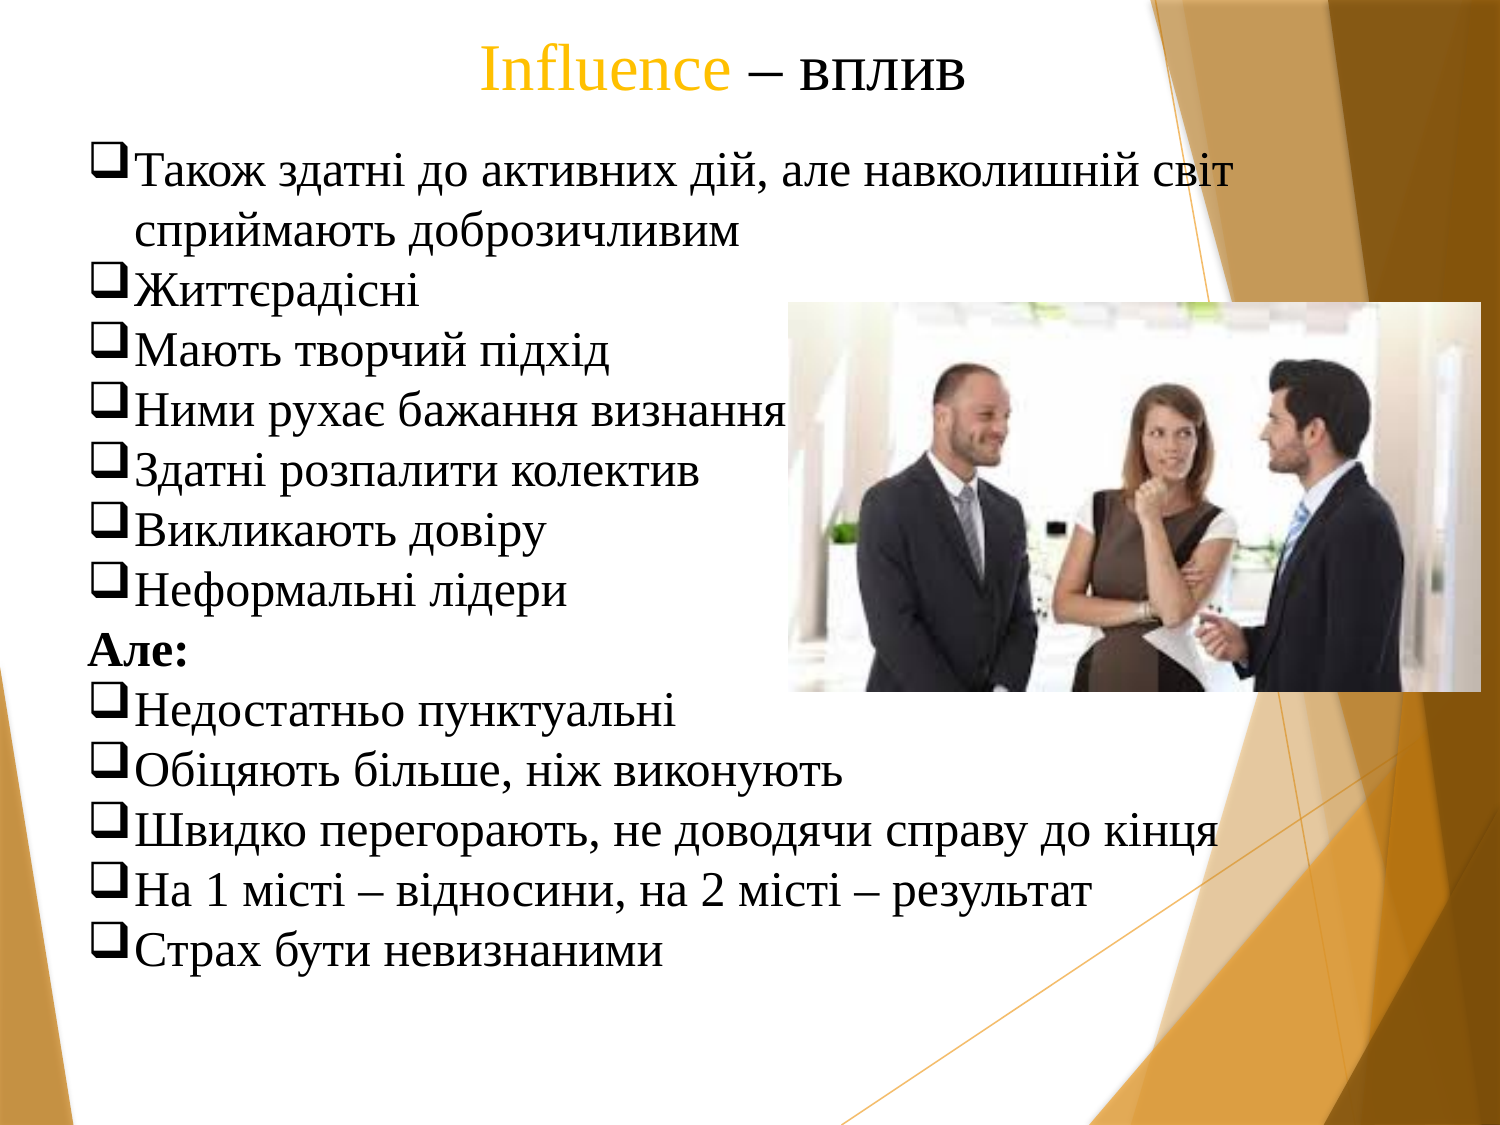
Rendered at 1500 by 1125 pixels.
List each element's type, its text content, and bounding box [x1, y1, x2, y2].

text_box Також здатні до активних дій, але навколишній світ сприймають доброзичливим Життєрадісні Мають творчий підхід Ними рухає бажання визнання Здатні розпалити колектив Викликають довіру Неформальні лідери Але: Недостатньо пунктуальні Обіцяють більше, ніж виконують Швидко перегорають, не доводячи справу до кінця На 1 місті – відносини, на 2 місті – результат Страх бути невизнаними [72, 128, 1423, 1104]
text_box Influence – вплив [465, 16, 983, 112]
picture [787, 301, 1482, 692]
